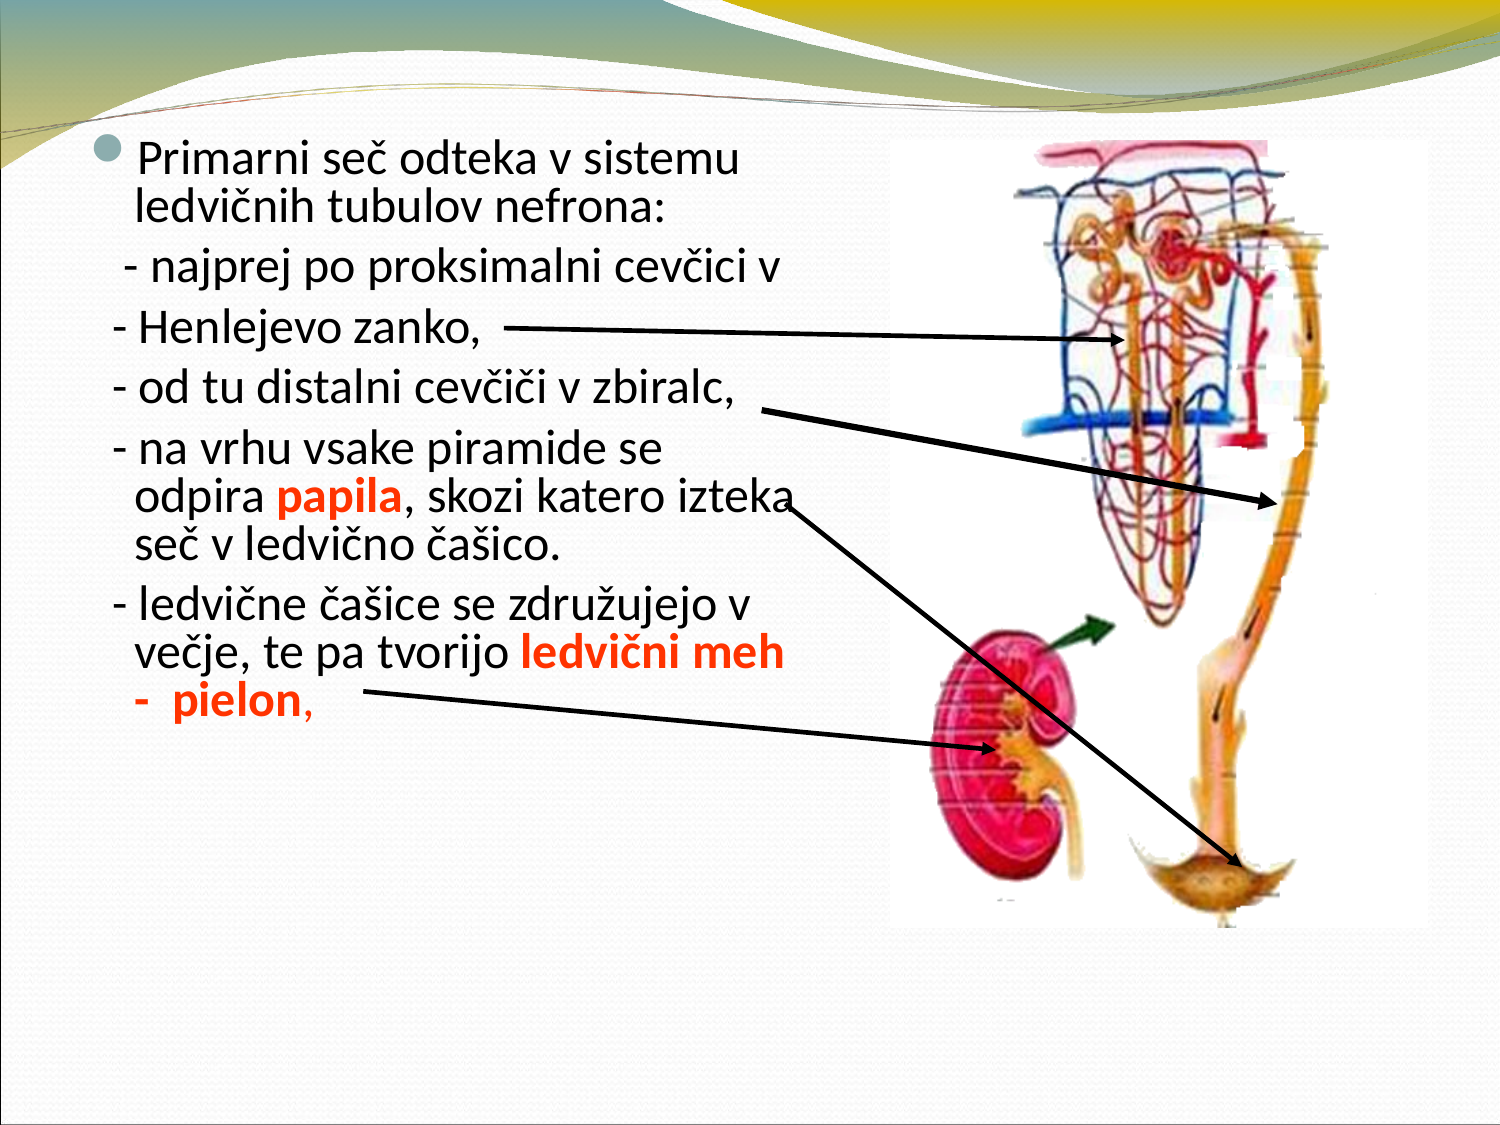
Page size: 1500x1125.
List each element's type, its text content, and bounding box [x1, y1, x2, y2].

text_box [503, 328, 1125, 341]
picture [0, 0, 1500, 1125]
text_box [761, 410, 1278, 505]
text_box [363, 691, 997, 750]
text_box Primarni seč odteka v sistemu ledvičnih tubulov nefrona: - najprej po proksimalni cevčici v - Henlejevo zanko, - od tu distalni cevčiči v zbiralc, - na vrhu vsake piramide se odpira papila, skozi katero izteka seč v ledvično čašico. - ledvične čašice se združujejo v večje, te pa tvorijo ledvični meh - pielon, [75, 128, 821, 1038]
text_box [785, 503, 1243, 868]
